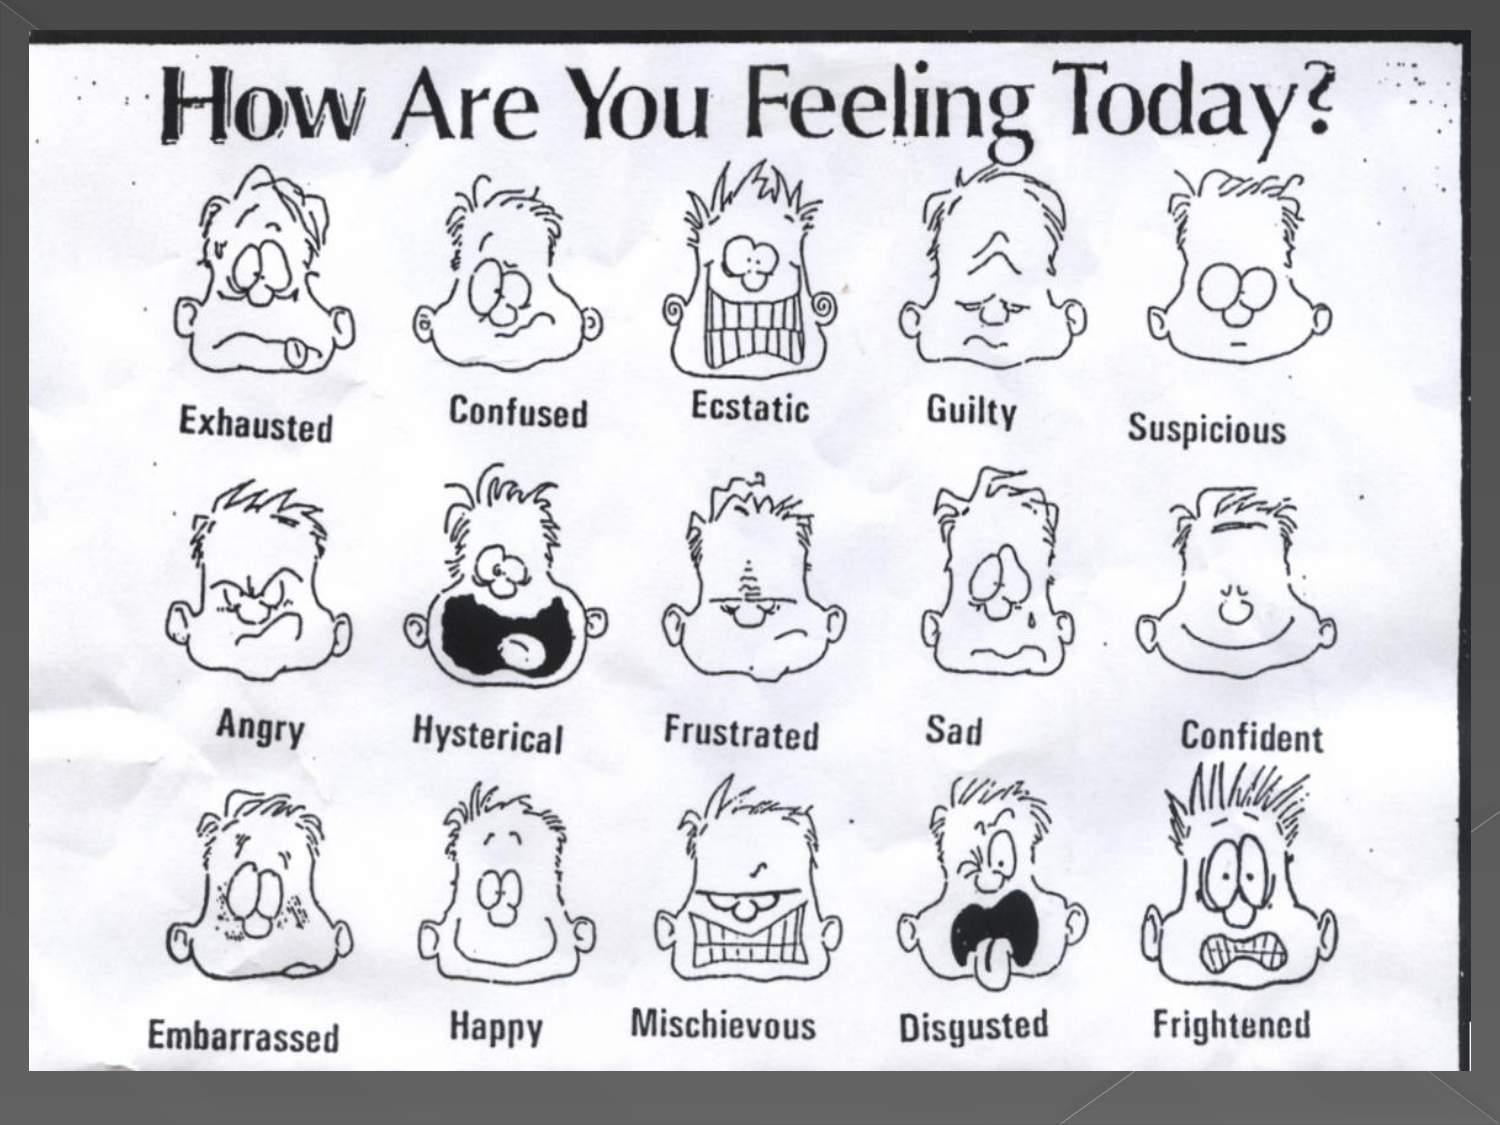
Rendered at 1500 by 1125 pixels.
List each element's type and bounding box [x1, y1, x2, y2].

picture [29, 30, 1471, 1071]
